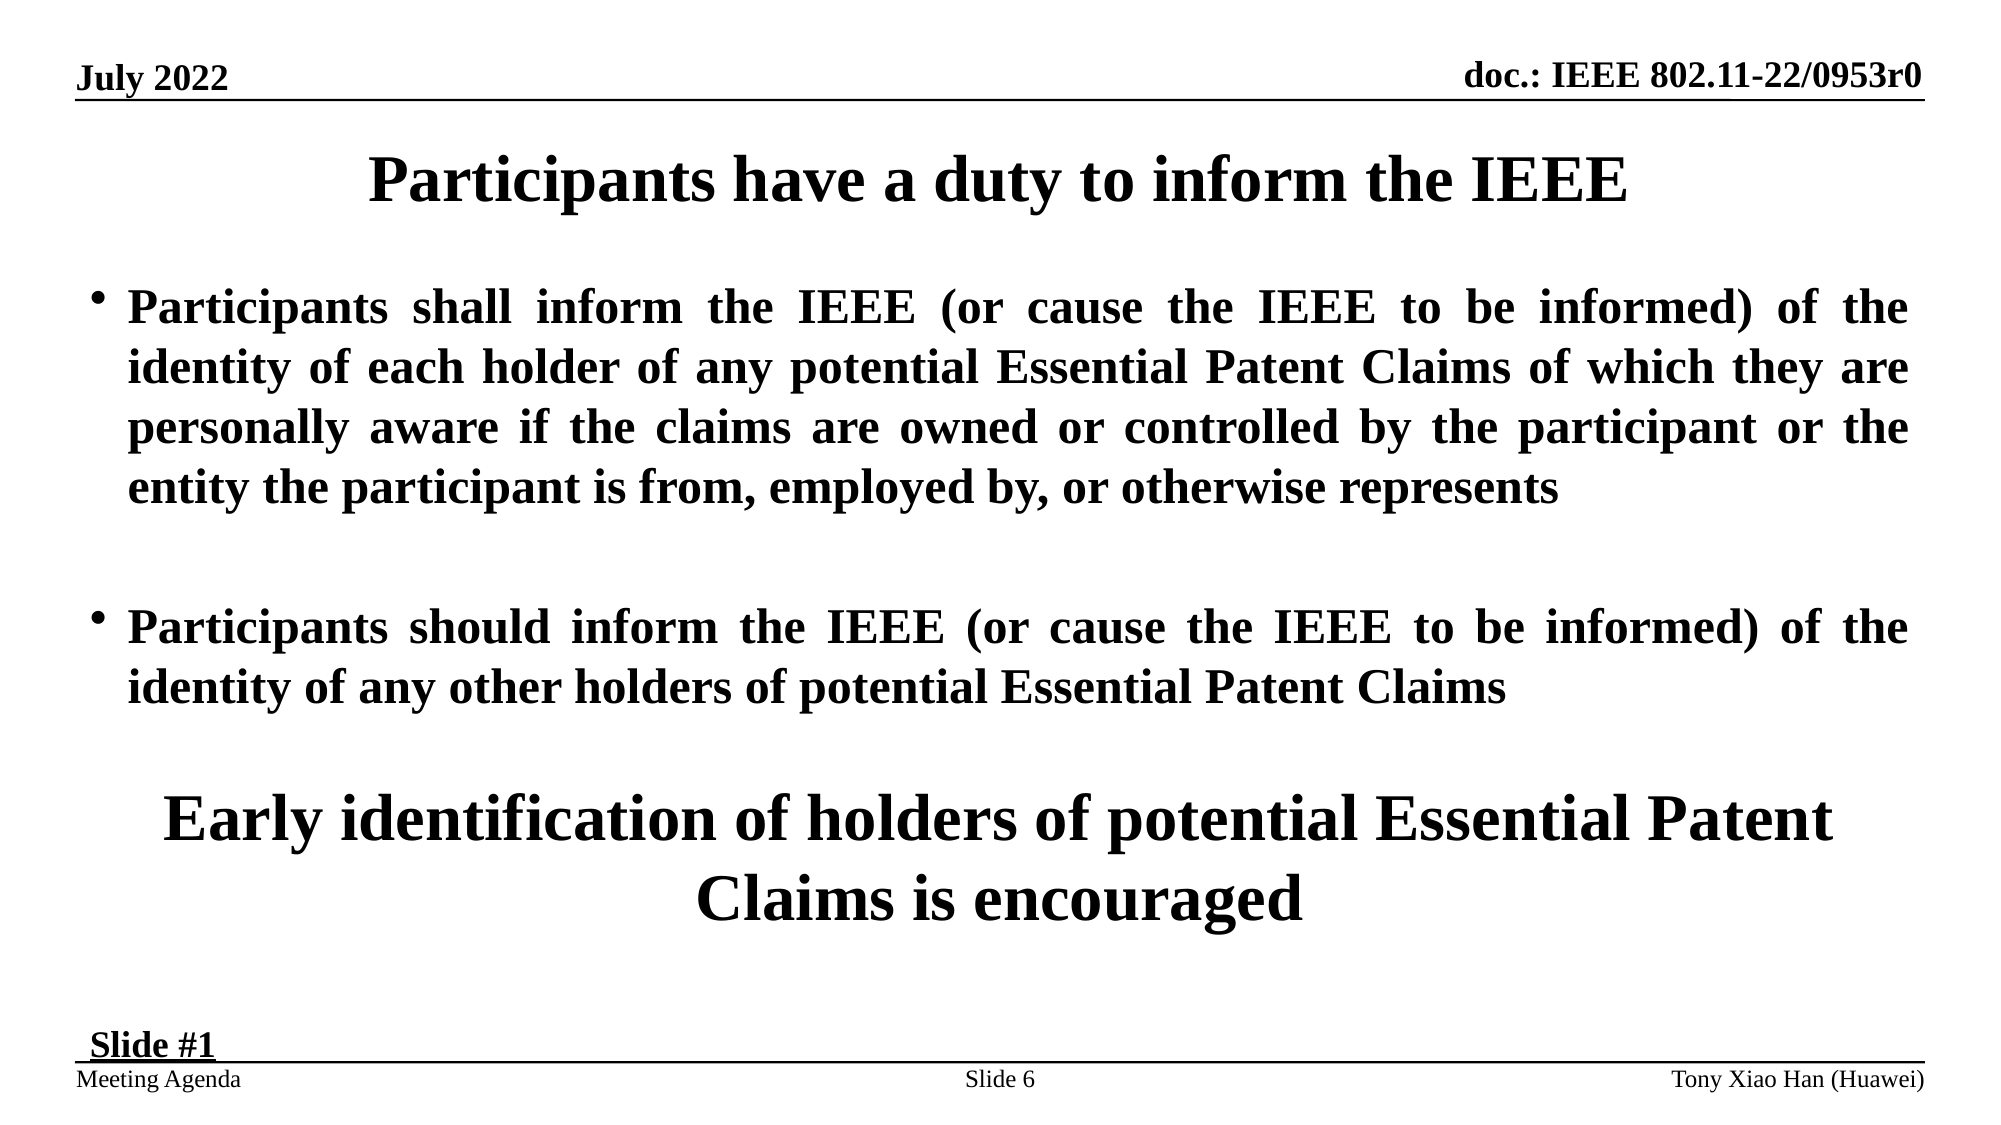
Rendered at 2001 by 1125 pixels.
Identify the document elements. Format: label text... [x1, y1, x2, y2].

text_box Participants shall inform the IEEE (or cause the IEEE to be informed) of the identity of each holder of any potential Essential Patent Claims of which they are personally aware if the claims are owned or controlled by the participant or the entity the participant is from, employed by, or otherwise represents Participants should inform the IEEE (or cause the IEEE to be informed) of the identity of any other holders of potential Essential Patent Claims Early identification of holders of potential Essential Patent Claims is encouraged [75, 246, 1925, 1100]
text_box Participants have a duty to inform the IEEE [350, 87, 1650, 263]
text_box [337, 37, 1688, 163]
text_box Slide #1 [75, 1012, 232, 1073]
